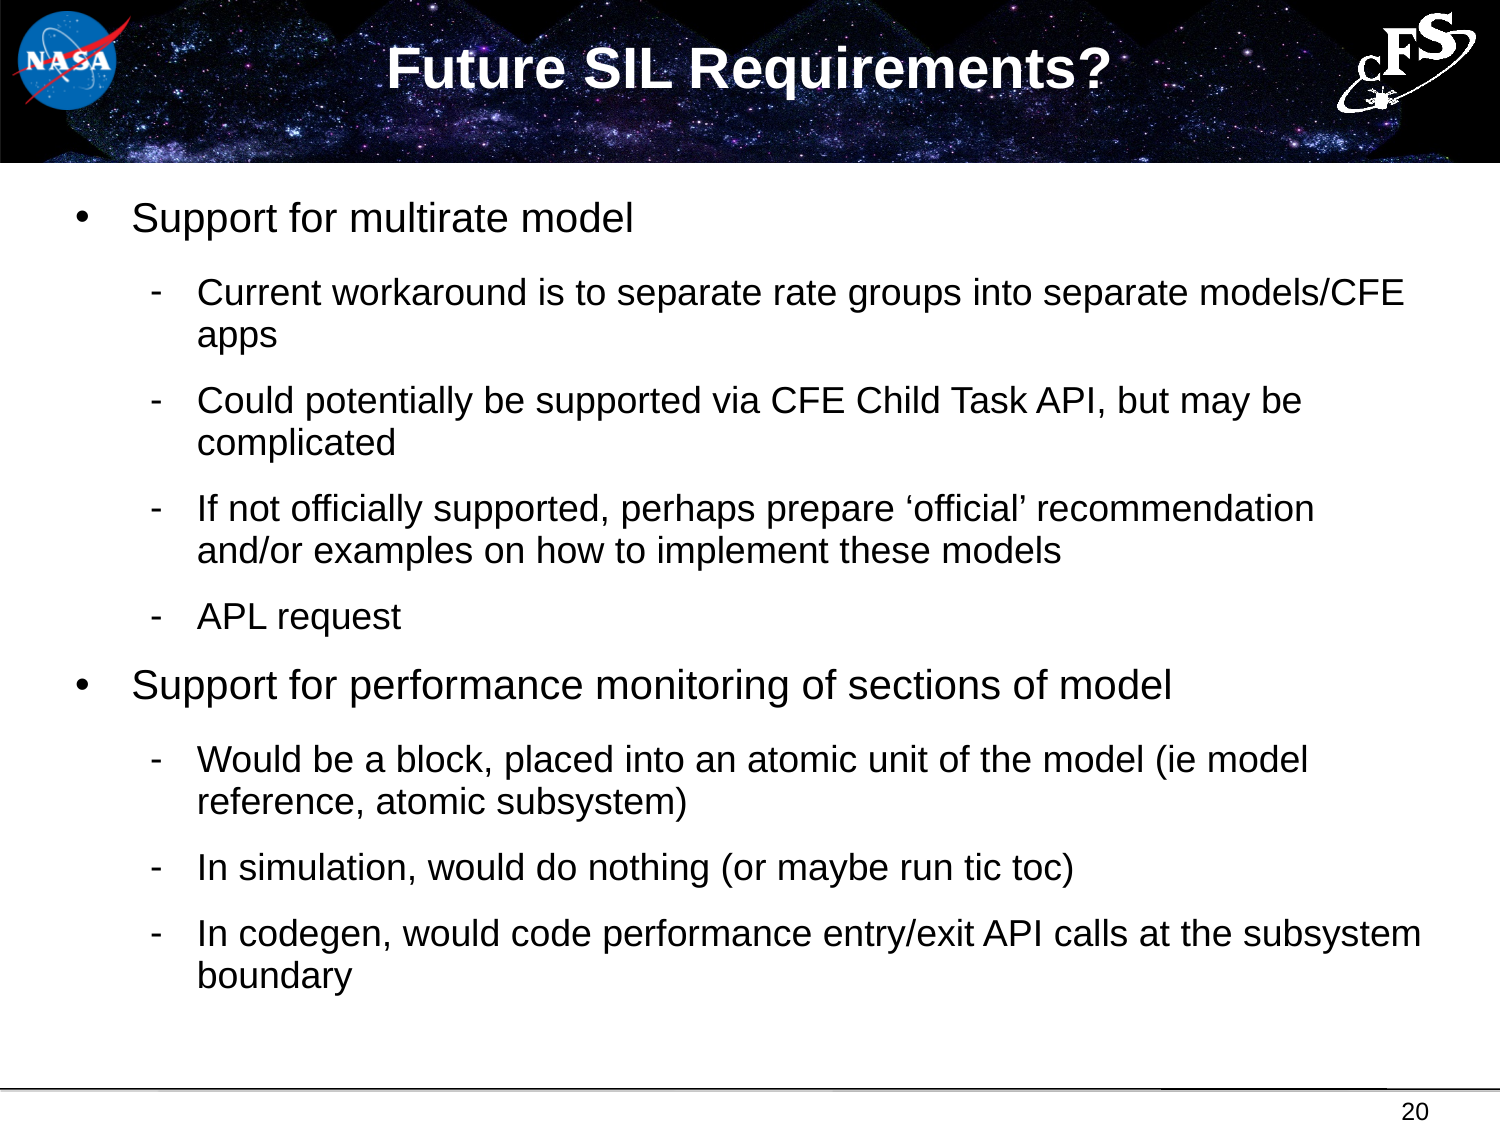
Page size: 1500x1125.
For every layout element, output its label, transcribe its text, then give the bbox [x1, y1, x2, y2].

title Future SIL Requirements? [75, 0, 1425, 163]
picture [1425, 0, 1500, 163]
picture [0, 0, 75, 163]
list Support for multirate model Current workaround is to separate rate groups into separate models/CFE apps Could potentially be supported via CFE Child Task API, but may be complicated If not officially supported, perhaps prepare ‘official’ recommendation and/or examples on how to implement these models APL request Support for performance monitoring of sections of model Would be a block, placed into an atomic unit of the model (ie model reference, atomic subsystem) In simulation, would do nothing (or maybe run tic toc) In codegen, would code performance entry/exit API calls at the subsystem boundary [75, 192, 1425, 988]
